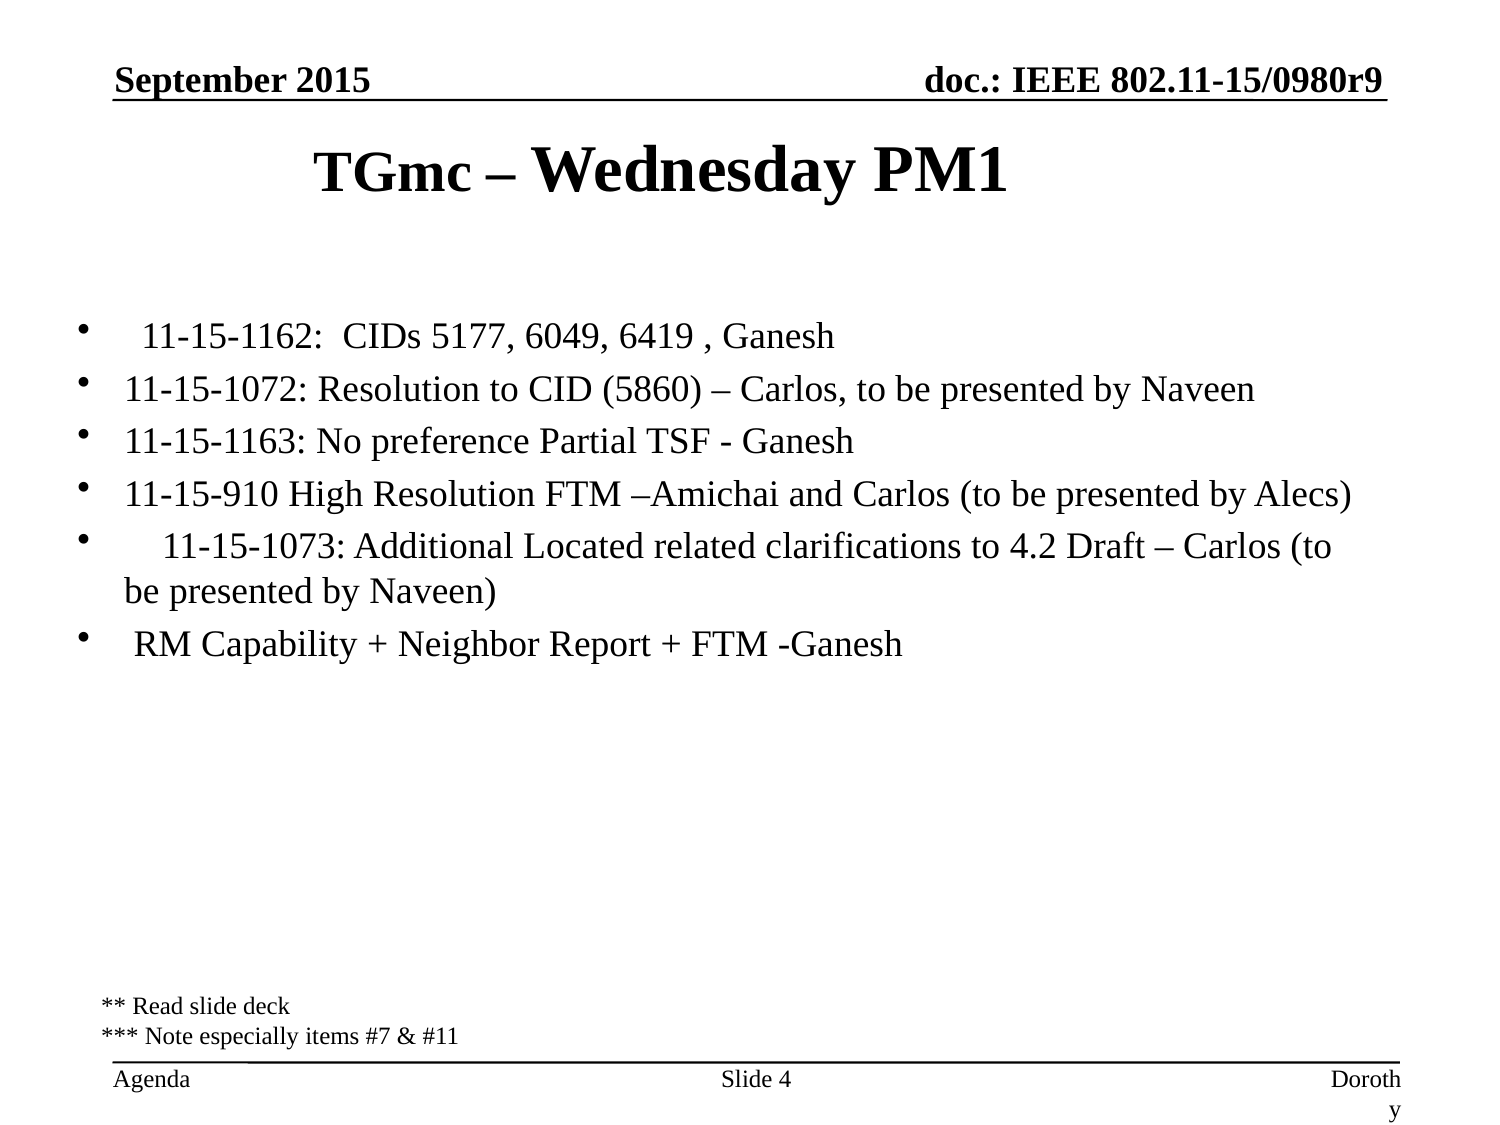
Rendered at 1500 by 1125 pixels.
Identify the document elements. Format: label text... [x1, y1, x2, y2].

slide_number Slide 4 [712, 1062, 800, 1093]
text_box 11-15-1162: CIDs 5177, 6049, 6419 , Ganesh 11-15-1072: Resolution to CID (5860) – Carlos, to be presented by Naveen 11-15-1163: No preference Partial TSF - Ganesh 11-15-910 High Resolution FTM –Amichai and Carlos (to be presented by Alecs) 11-15-1073: Additional Located related clarifications to 4.2 Draft – Carlos (to be presented by Naveen) RM Capability + Neighbor Report + FTM -Ganesh [62, 303, 1388, 672]
text_box ** Read slide deck *** Note especially items #7 & #11 [86, 982, 475, 1088]
text_box [62, 137, 1450, 1050]
text_box [112, 0, 1388, 137]
title TGmc – Wednesday PM1 [24, 99, 1300, 275]
footer Dorothy Stanley, HP-Aruba Networks [1325, 1062, 1402, 1093]
